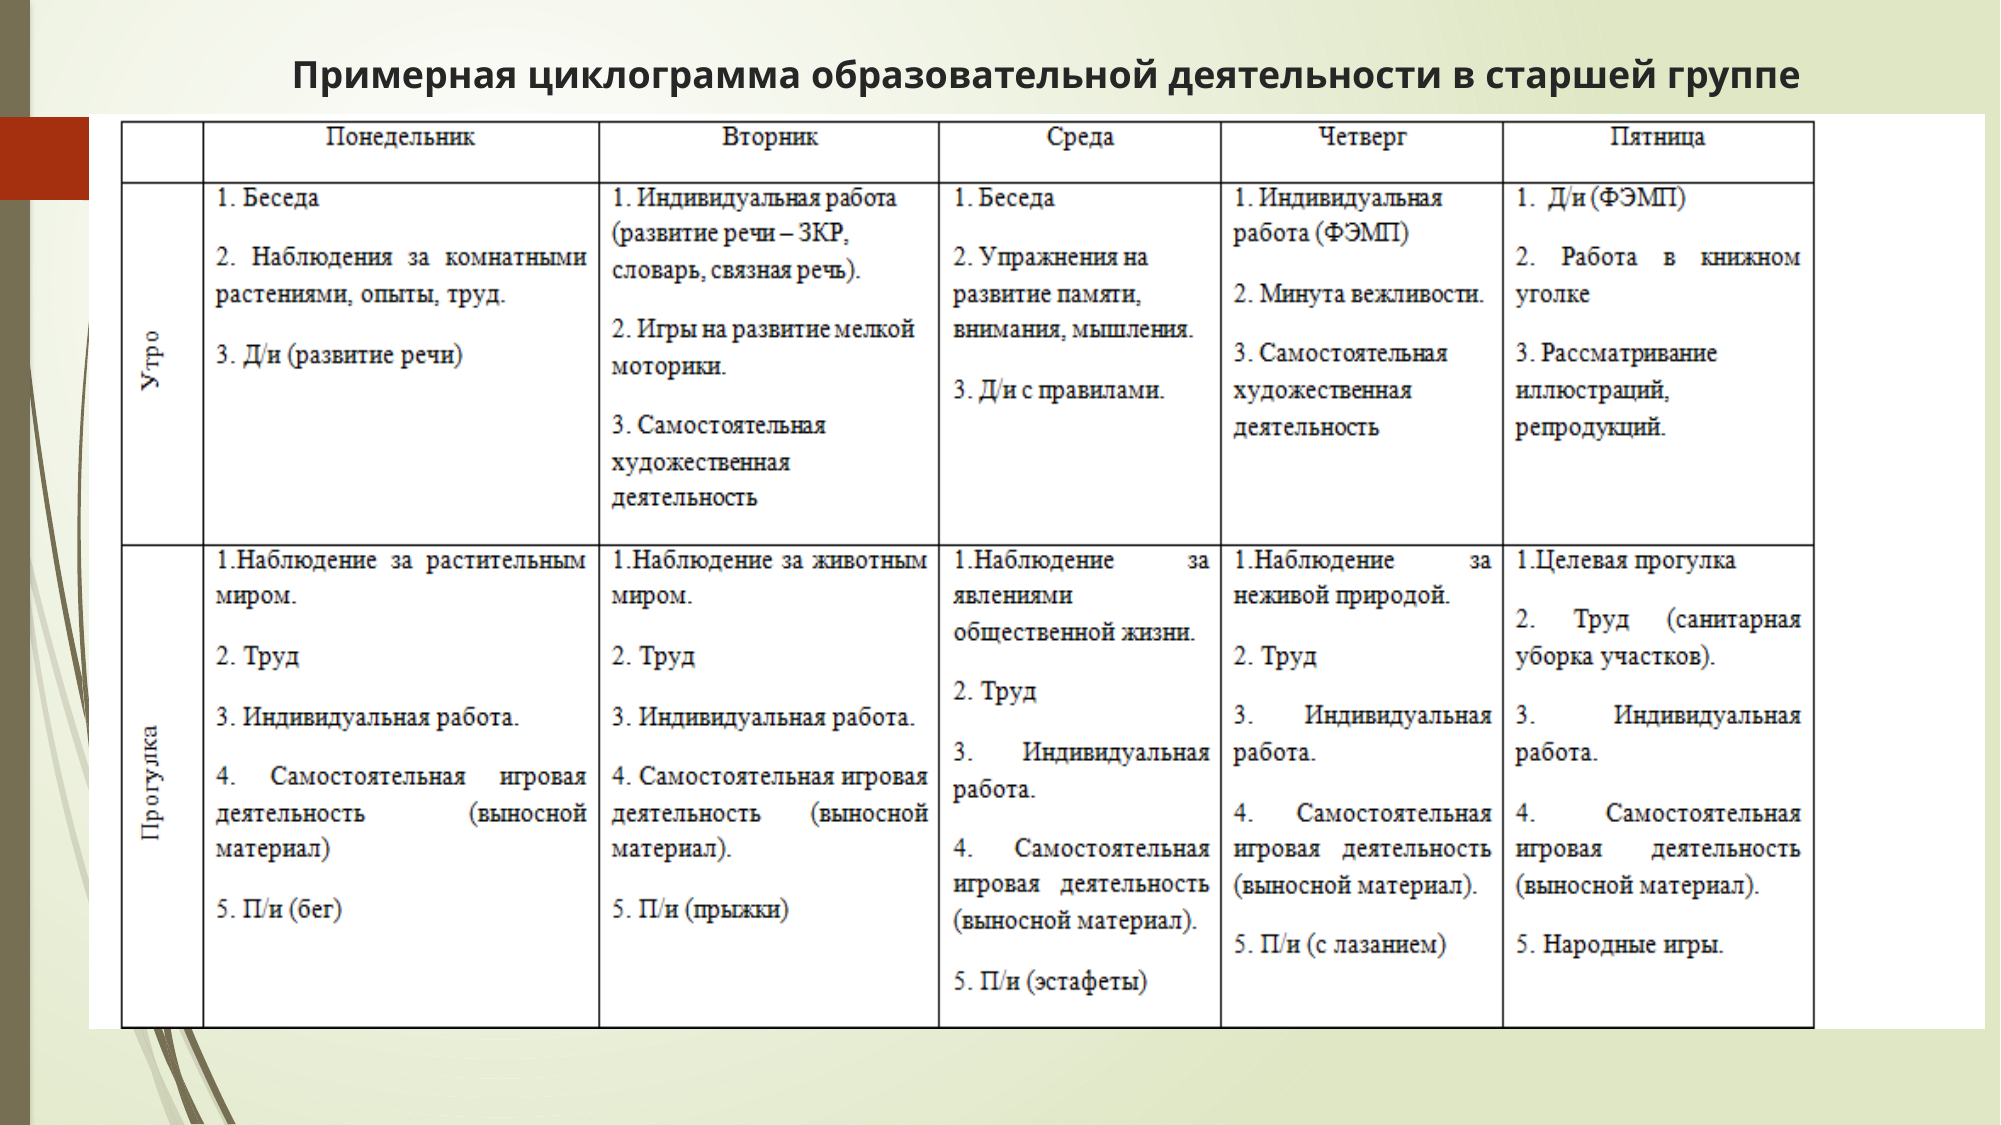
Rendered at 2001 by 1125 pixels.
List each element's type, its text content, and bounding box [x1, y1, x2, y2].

title Примерная циклограмма образовательной деятельности в старшей группе [276, 43, 1886, 112]
picture [89, 114, 1986, 1029]
